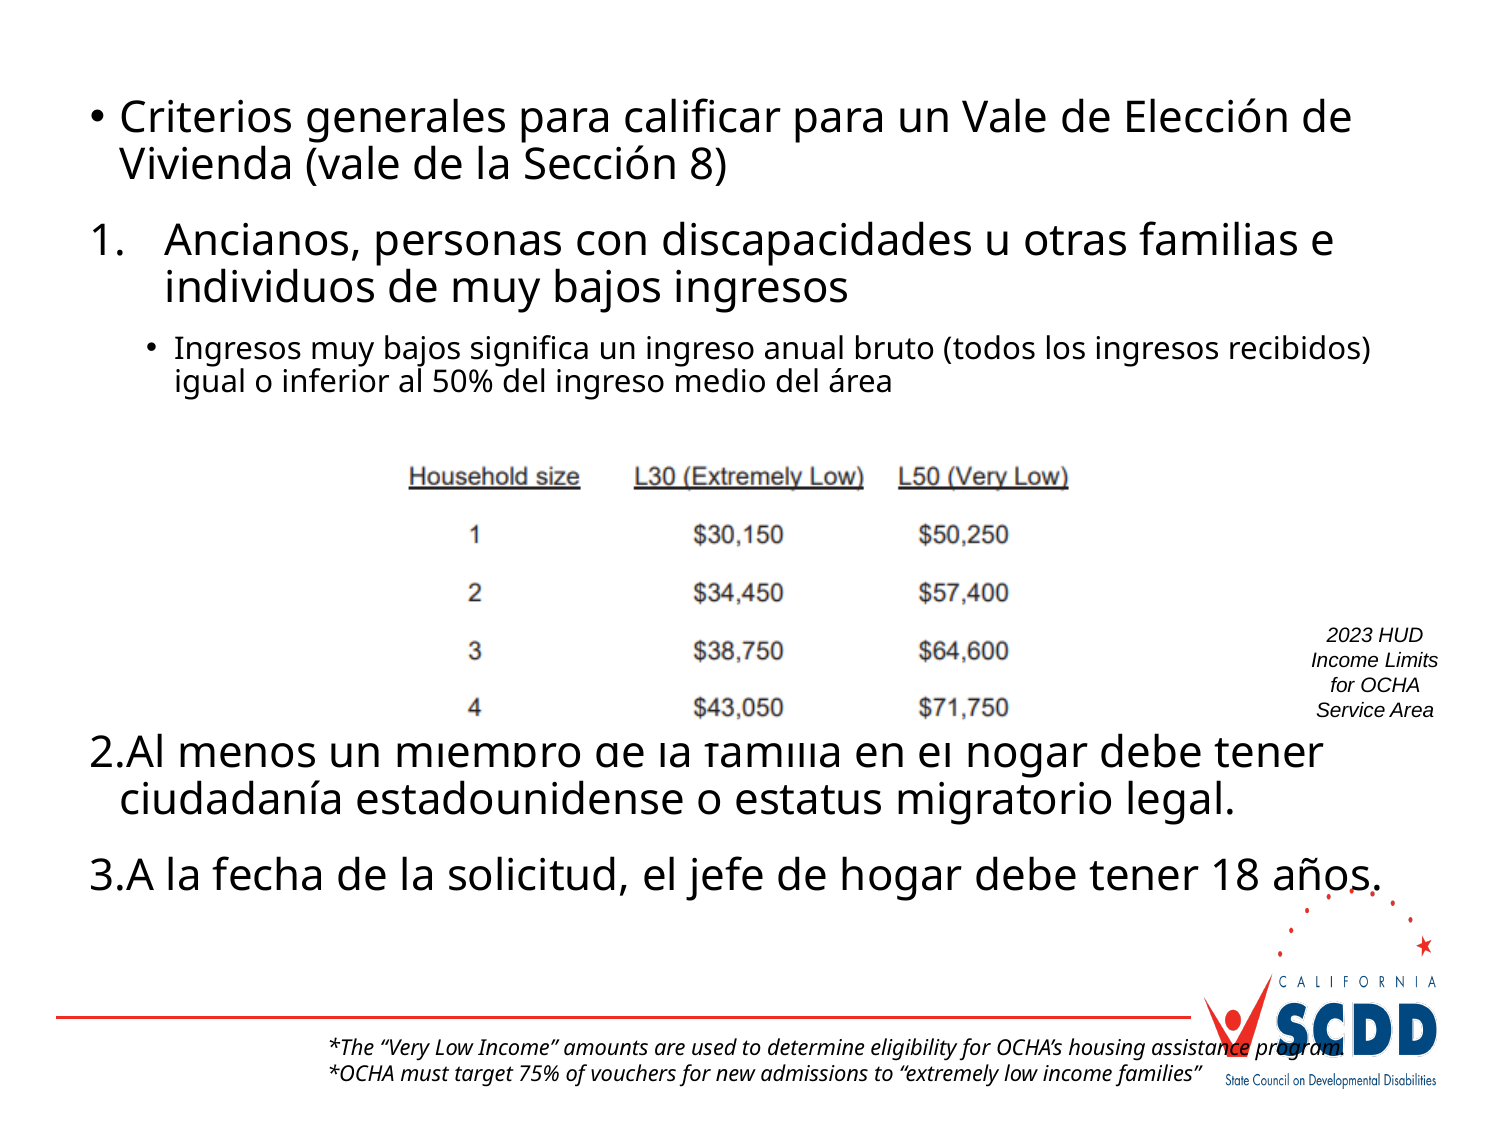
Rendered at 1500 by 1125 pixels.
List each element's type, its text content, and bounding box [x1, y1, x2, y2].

text_box *The “Very Low Income” amounts are used to determine eligibility for OCHA’s housing assistance program. *OCHA must target 75% of vouchers for new admissions to “extremely low income families” [312, 1025, 1400, 1094]
picture [387, 449, 1083, 743]
list Criterios generales para calificar para un Vale de Elección de Vivienda (vale de la Sección 8) Ancianos, personas con discapacidades u otras familias e individuos de muy bajos ingresos Ingresos muy bajos significa un ingreso anual bruto (todos los ingresos recibidos) igual o inferior al 50% del ingreso medio del área Al menos un miembro de la familia en el hogar debe tener ciudadanía estadounidense o estatus migratorio legal. A la fecha de la solicitud, el jefe de hogar debe tener 18 años. [75, 87, 1425, 1063]
text_box 2023 HUD Income Limits for OCHA Service Area [1287, 613, 1463, 729]
picture [1197, 879, 1444, 1098]
